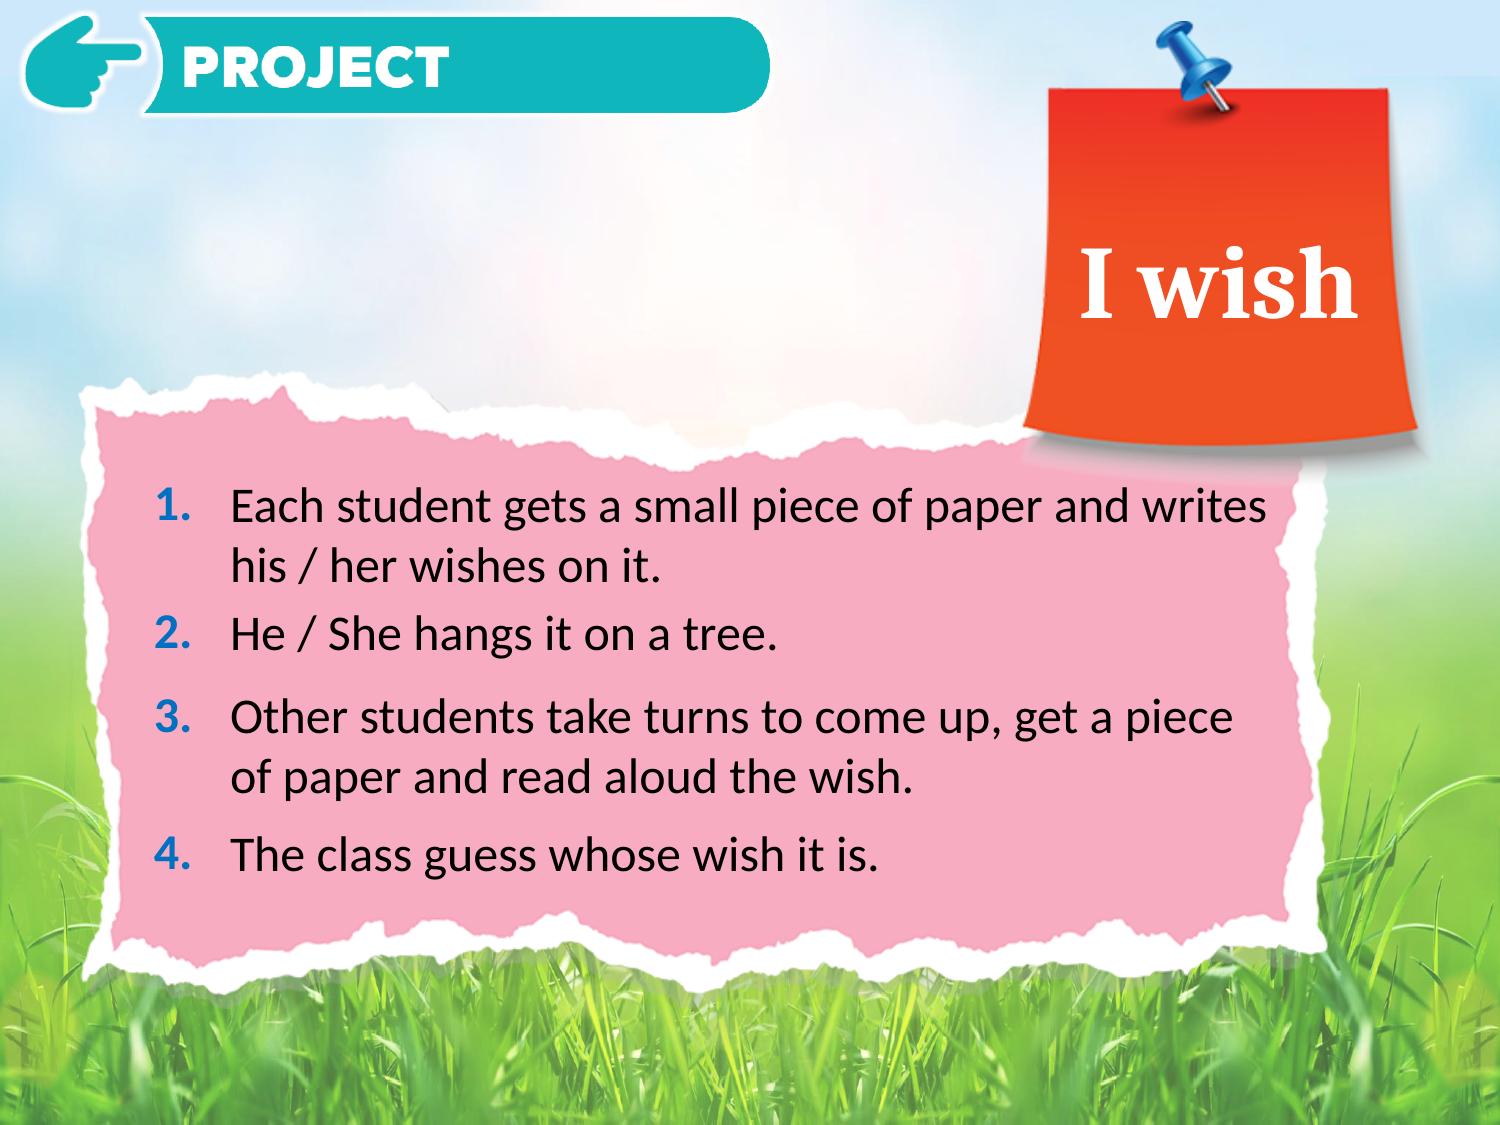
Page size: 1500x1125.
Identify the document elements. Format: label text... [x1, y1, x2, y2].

text_box I want to have a brother. [0, 0, 1500, 1125]
picture [1018, 21, 1441, 491]
picture [0, 0, 776, 128]
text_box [78, 370, 1334, 1009]
